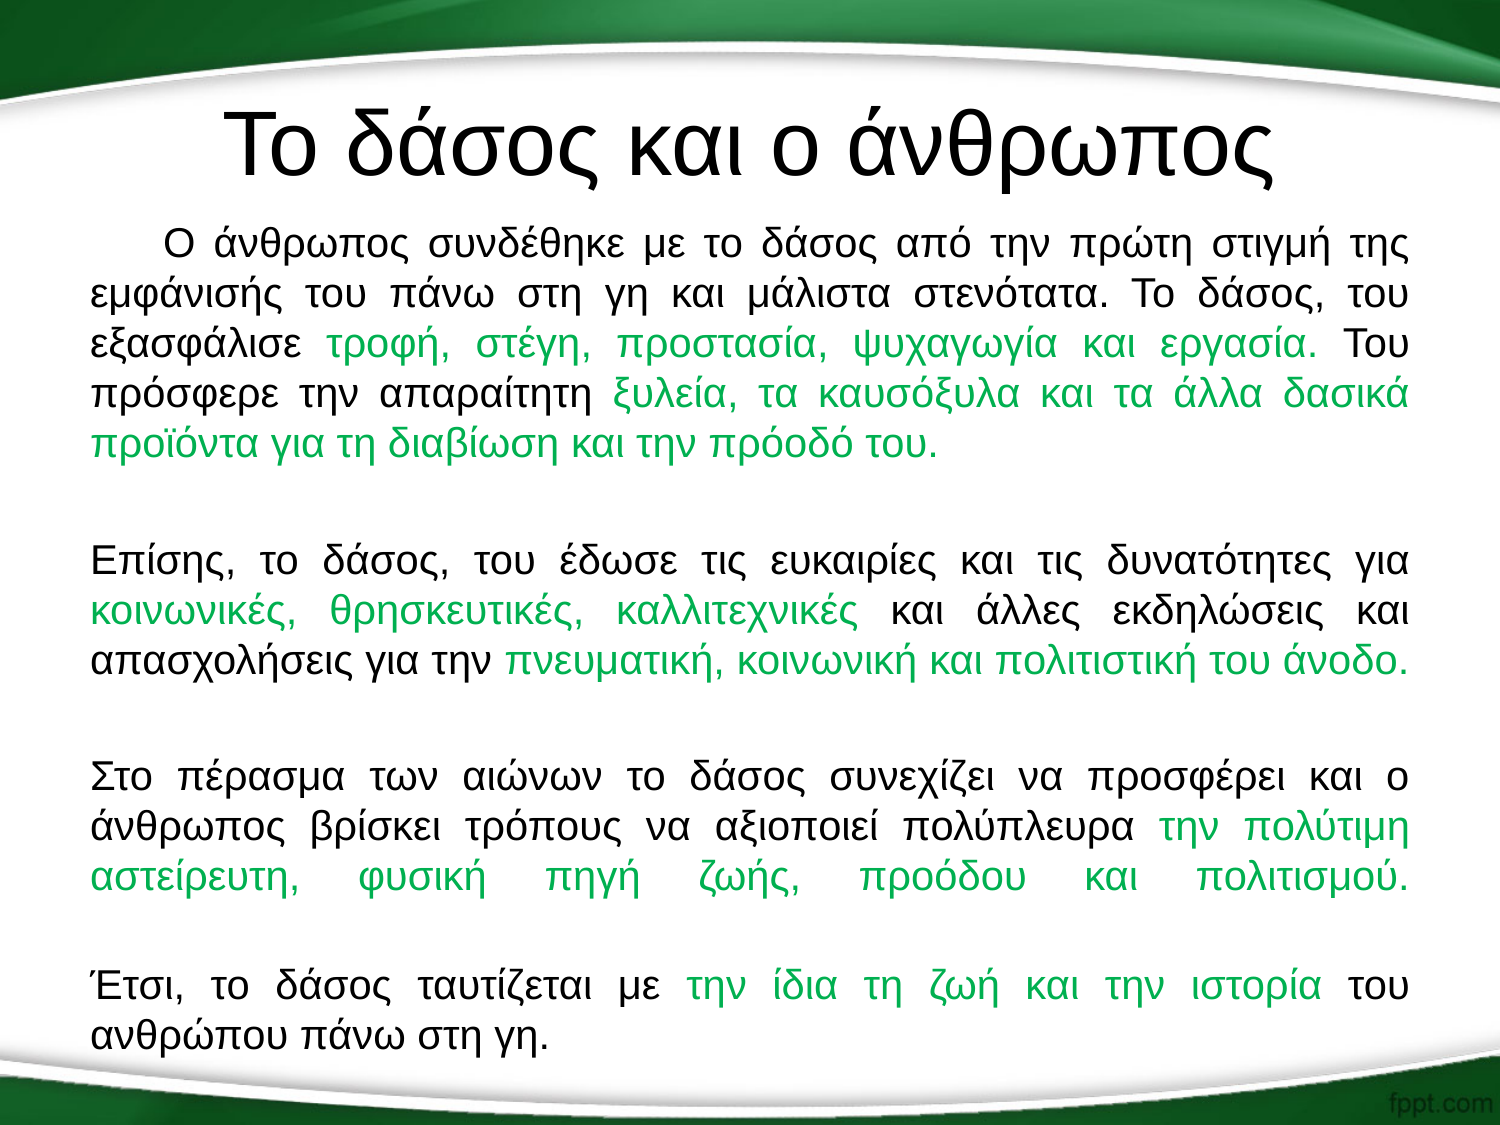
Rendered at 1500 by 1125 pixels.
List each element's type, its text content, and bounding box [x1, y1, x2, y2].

title Το δάσος και ο άνθρωπος [74, 44, 1426, 207]
picture [0, 0, 1500, 1125]
list Ο άνθρωπος συνδέθηκε με το δάσος από την πρώτη στιγμή της εμφάνισής του πάνω στη γη και μάλιστα στενότατα. Το δάσος, του εξασφάλισε τροφή, στέγη, προστασία, ψυχαγωγία και εργασία. Του πρόσφερε την απαραίτητη ξυλεία, τα καυσόξυλα και τα άλλα δασικά προϊόντα για τη διαβίωση και την πρόοδό του. Επίσης, το δάσος, του έδωσε τις ευκαιρίες και τις δυνατότητες για κοινωνικές, θρησκευτικές, καλλιτεχνικές και άλλες εκδηλώσεις και απασχολήσεις για την πνευματική, κοινωνική και πολιτιστική του άνοδο. Στο πέρασμα των αιώνων το δάσος συνεχίζει να προσφέρει και ο άνθρωπος βρίσκει τρόπους να αξιοποιεί πολύπλευρα την πολύτιμη αστείρευτη, φυσική πηγή ζωής, προόδου και πολιτισμού. Έτσι, το δάσος ταυτίζεται με την ίδια τη ζωή και την ιστορία του ανθρώπου πάνω στη γη. [74, 207, 1426, 1095]
